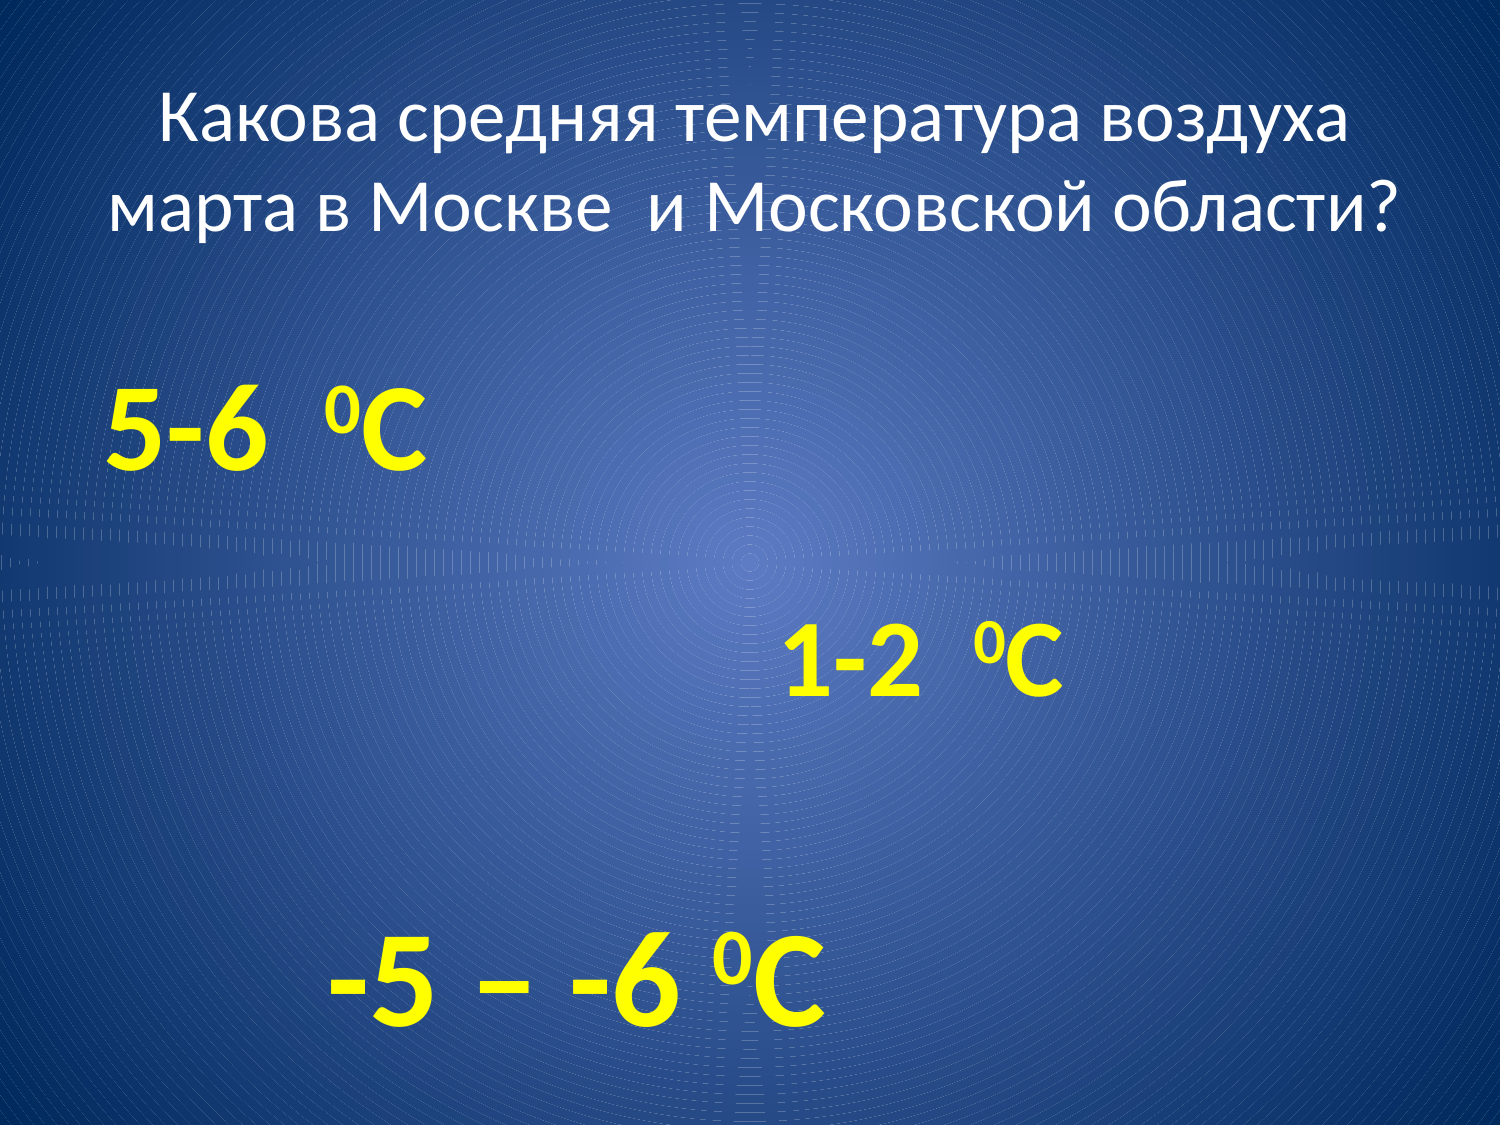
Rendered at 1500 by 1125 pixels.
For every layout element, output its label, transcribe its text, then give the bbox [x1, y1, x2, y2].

list 5-6 0С [76, 338, 479, 539]
title Какова средняя температура воздуха марта в Москве и Московской области? [75, 45, 1436, 268]
text_box -5 – -6 0С [312, 881, 951, 1062]
list 1-2 0С [762, 444, 1247, 728]
